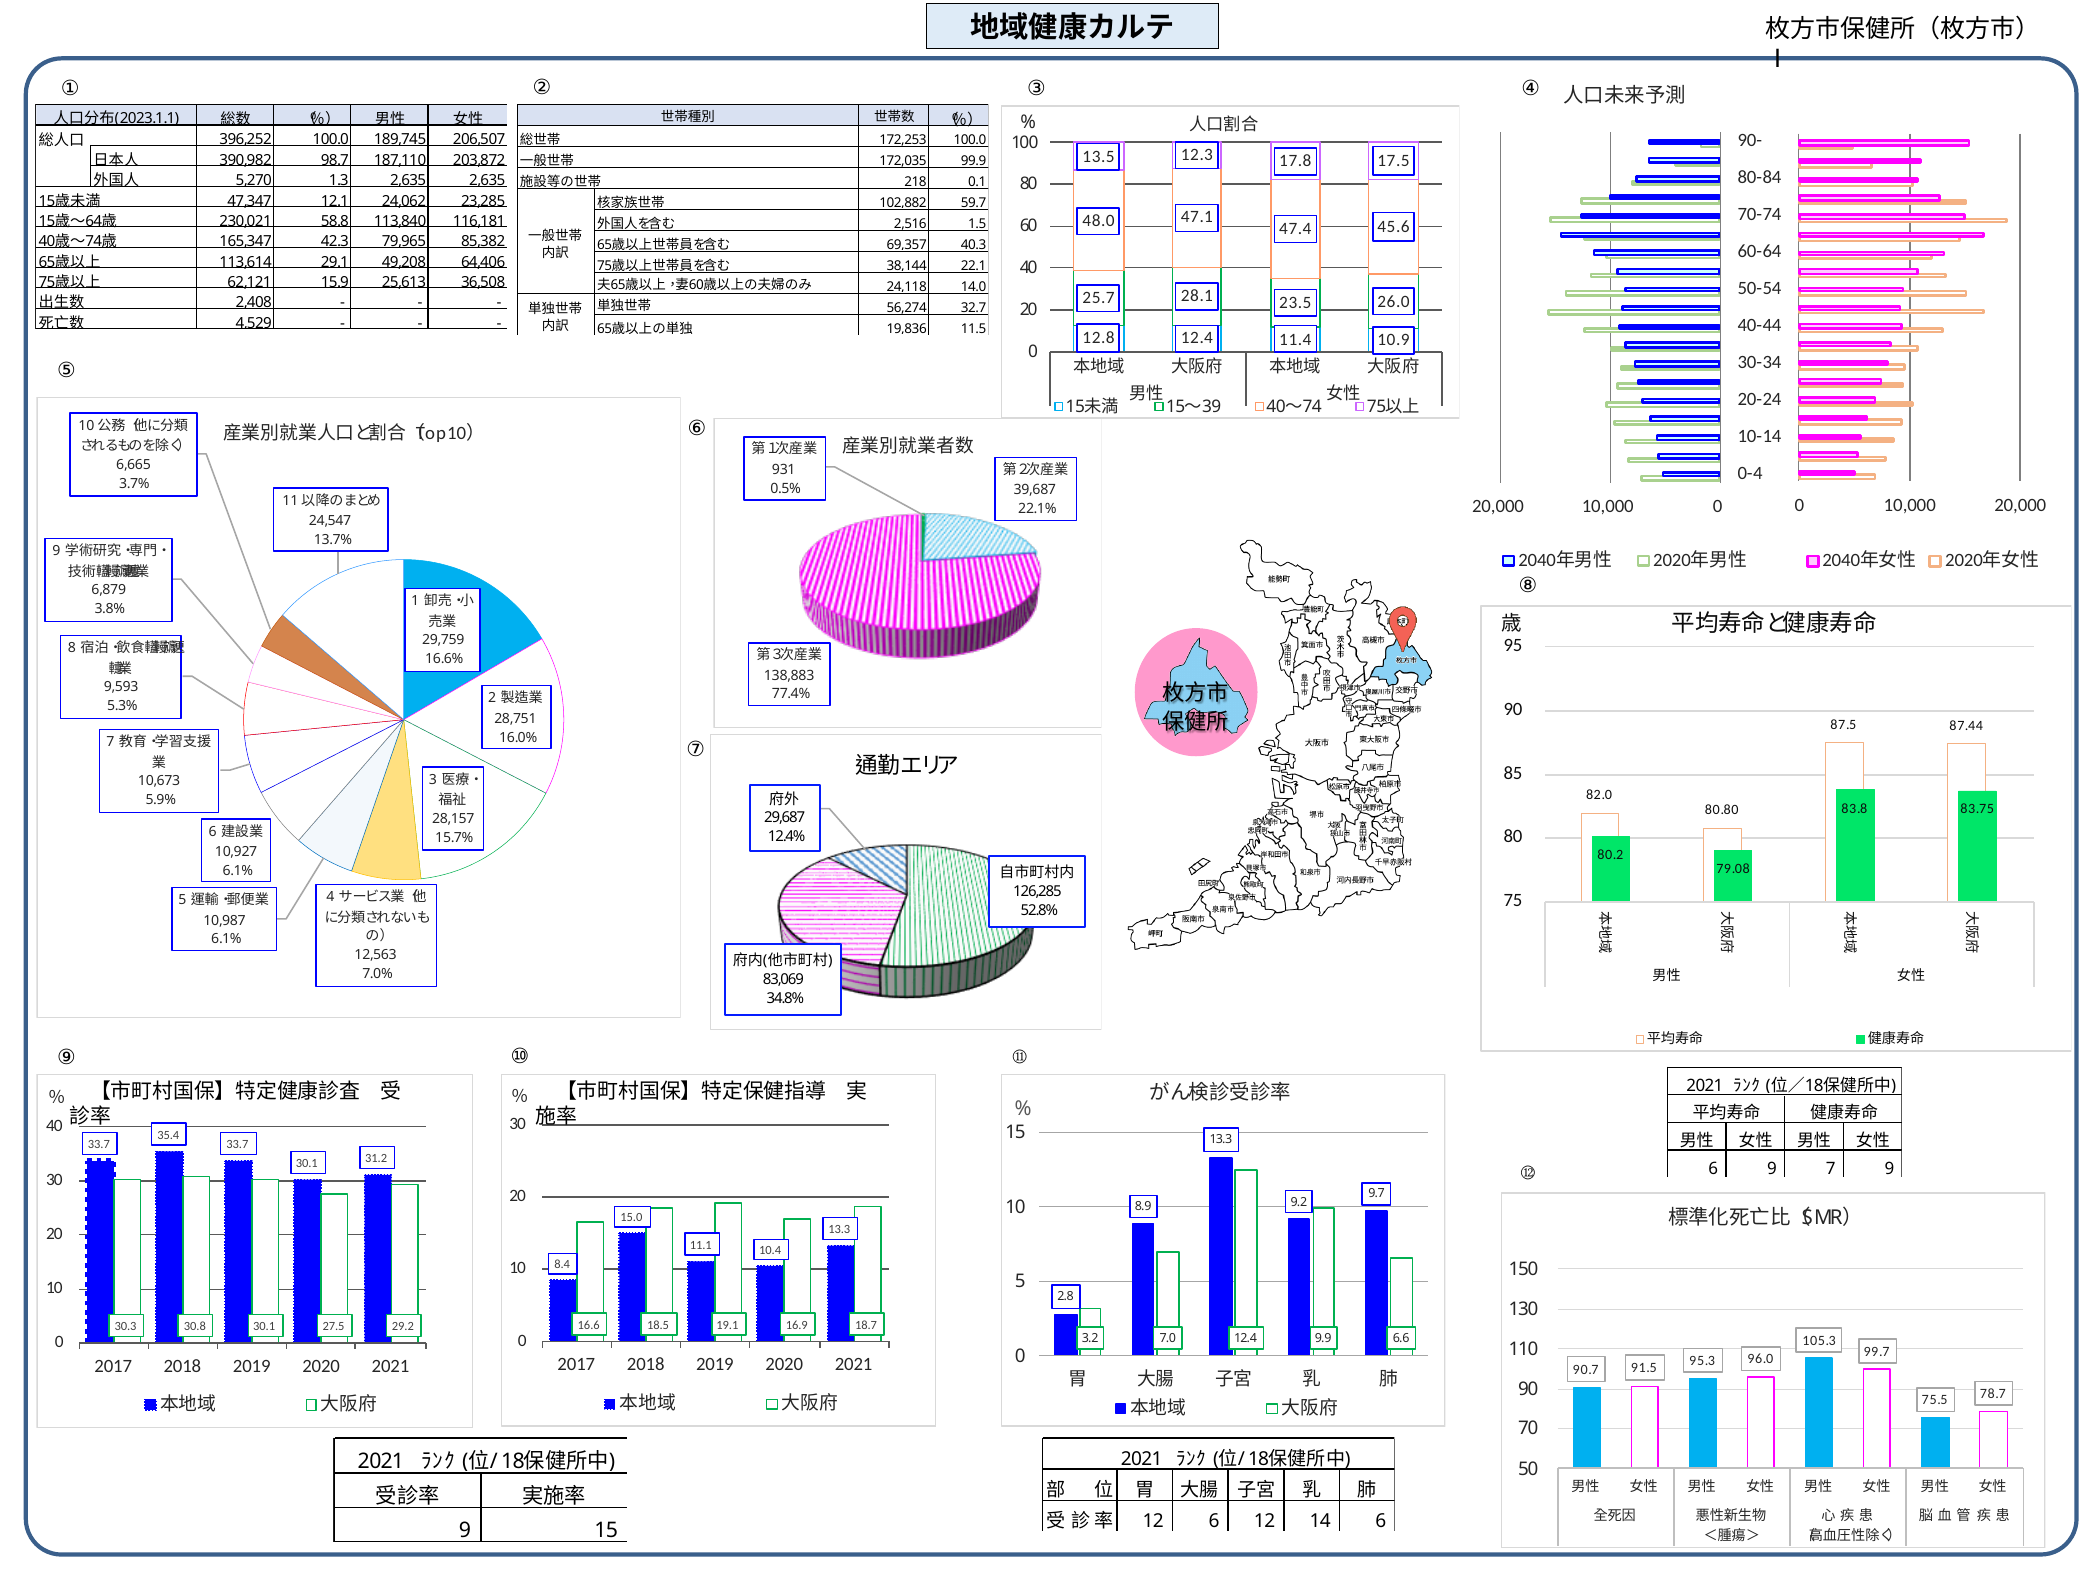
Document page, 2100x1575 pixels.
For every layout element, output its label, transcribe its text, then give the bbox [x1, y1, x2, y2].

picture [1041, 1437, 1396, 1533]
picture [712, 51, 2060, 1002]
picture [35, 395, 681, 1018]
picture [1666, 1066, 1903, 1179]
text_box ③ [1012, 67, 1066, 104]
text_box ⑥ [681, 407, 726, 447]
text_box ⑫ [1505, 1151, 1559, 1191]
text_box [25, 58, 2077, 1555]
text_box ⑨ [42, 1036, 96, 1072]
picture [35, 1072, 473, 1428]
picture [516, 104, 990, 336]
text_box ⑦ [681, 727, 725, 768]
text_box ① [46, 66, 100, 104]
text_box ⑤ [42, 349, 96, 389]
text_box ⑧ [1503, 579, 1557, 604]
text_box 地域健康カルテ [926, 3, 1219, 49]
picture [333, 1437, 629, 1543]
text_box ⑪ [997, 1035, 1051, 1075]
text_box ⑩ [495, 1035, 549, 1076]
picture [35, 104, 508, 330]
picture [999, 1072, 1446, 1426]
picture [499, 1072, 936, 1426]
picture [1479, 604, 2072, 1052]
picture [1499, 1191, 2046, 1548]
text_box 枚方市保健所（枚方市） Ⅰ [1750, 5, 2098, 80]
picture [708, 733, 1102, 1030]
text_box ② [517, 66, 571, 104]
